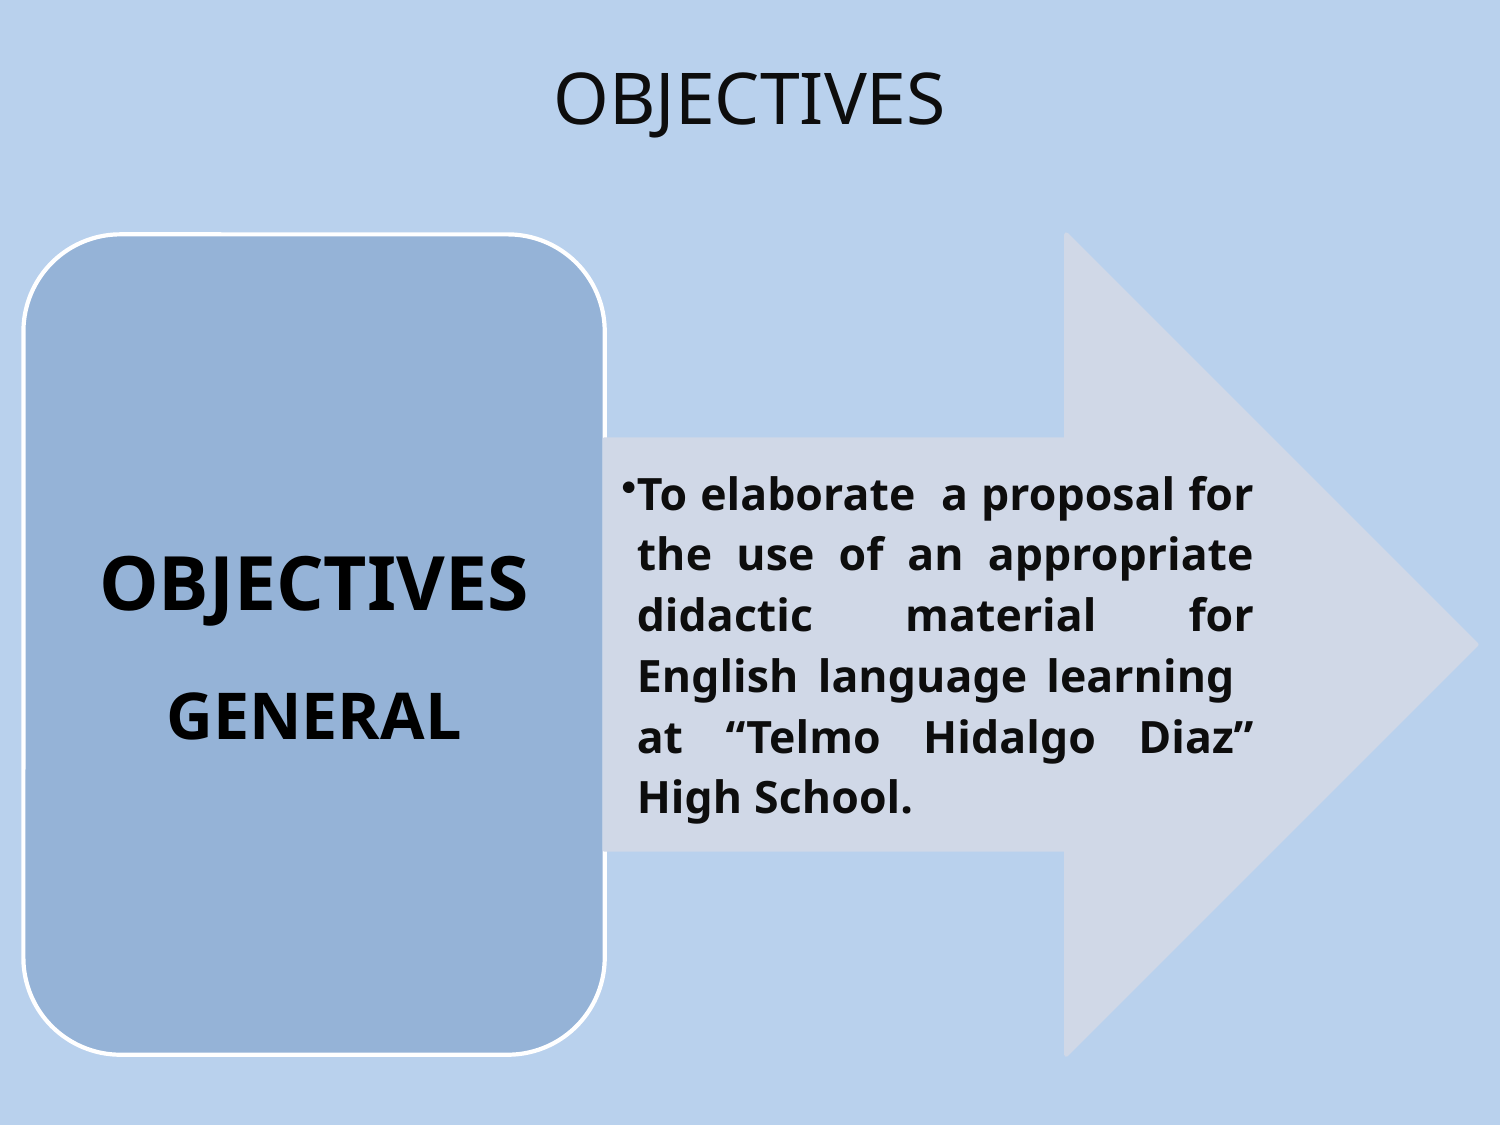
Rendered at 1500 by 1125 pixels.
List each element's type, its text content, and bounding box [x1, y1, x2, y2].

title OBJECTIVES [75, 45, 1425, 232]
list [23, 234, 1477, 1055]
